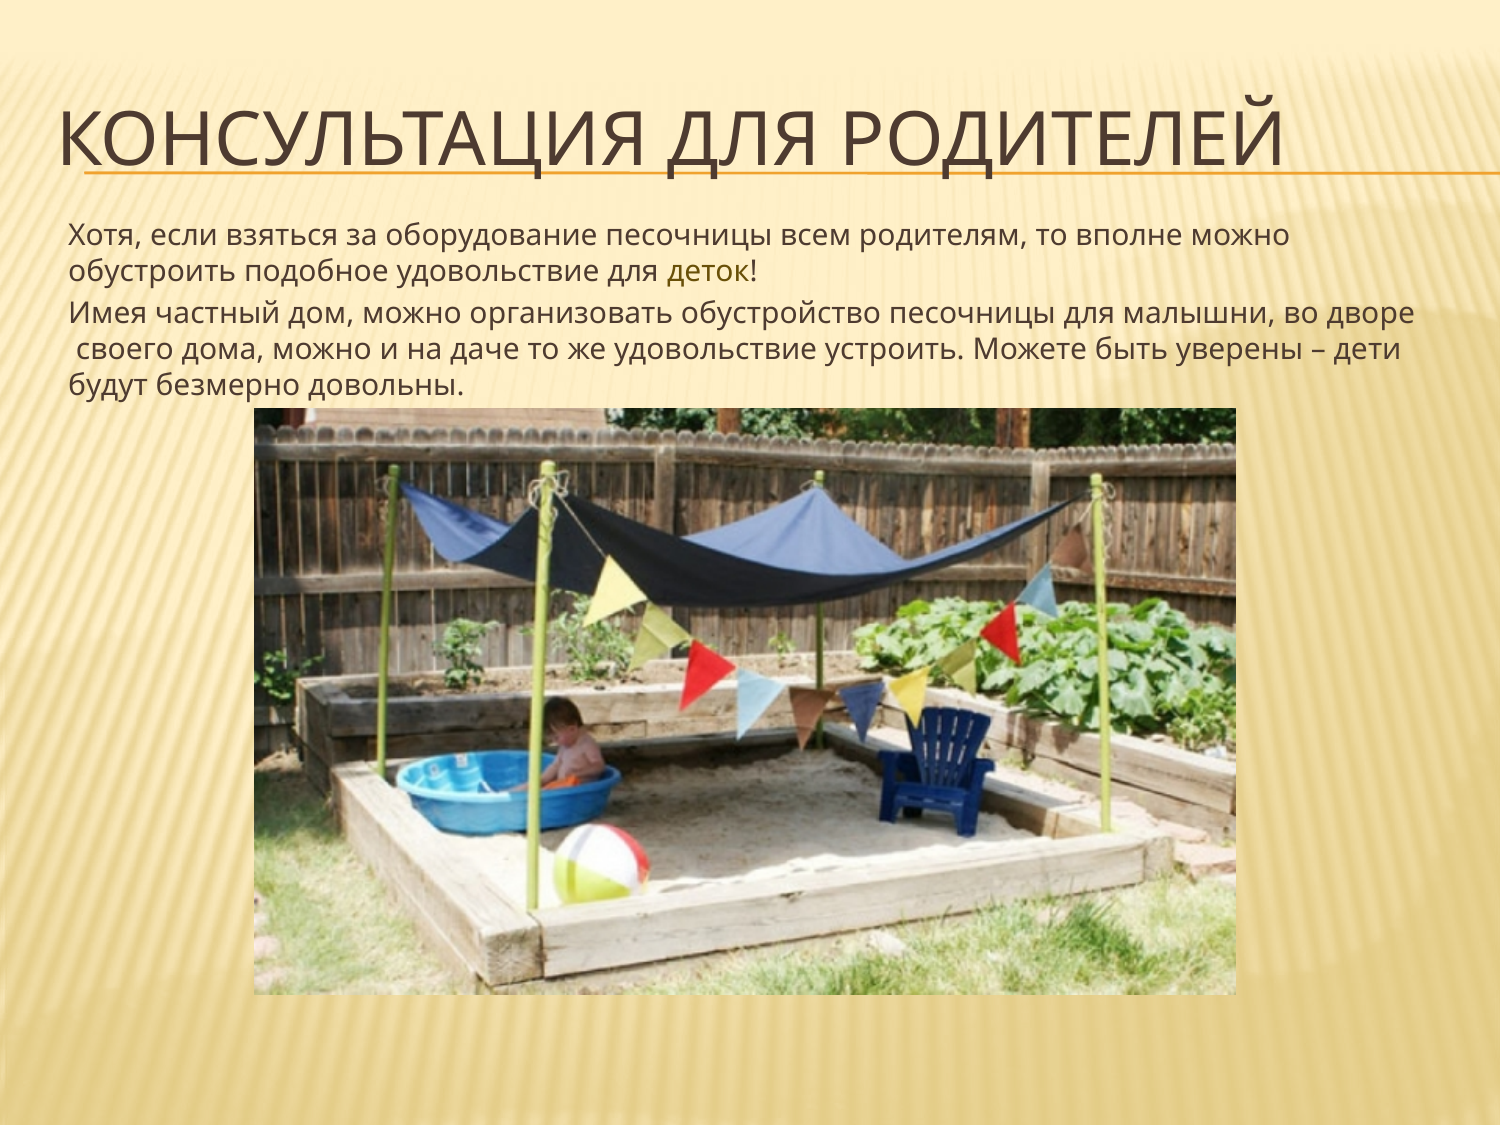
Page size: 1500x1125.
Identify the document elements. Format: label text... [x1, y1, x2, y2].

title Консультация для родителей [41, 66, 1467, 204]
list Хотя, если взяться за оборудование песочницы всем родителям, то вполне можно обустроить подобное удовольствие для деток! Имея частный дом, можно организовать обустройство песочницы для малышни, во дворе своего дома, можно и на даче то же удовольствие устроить. Можете быть уверены – дети будут безмерно довольны. [52, 207, 1479, 410]
picture [253, 408, 1236, 995]
